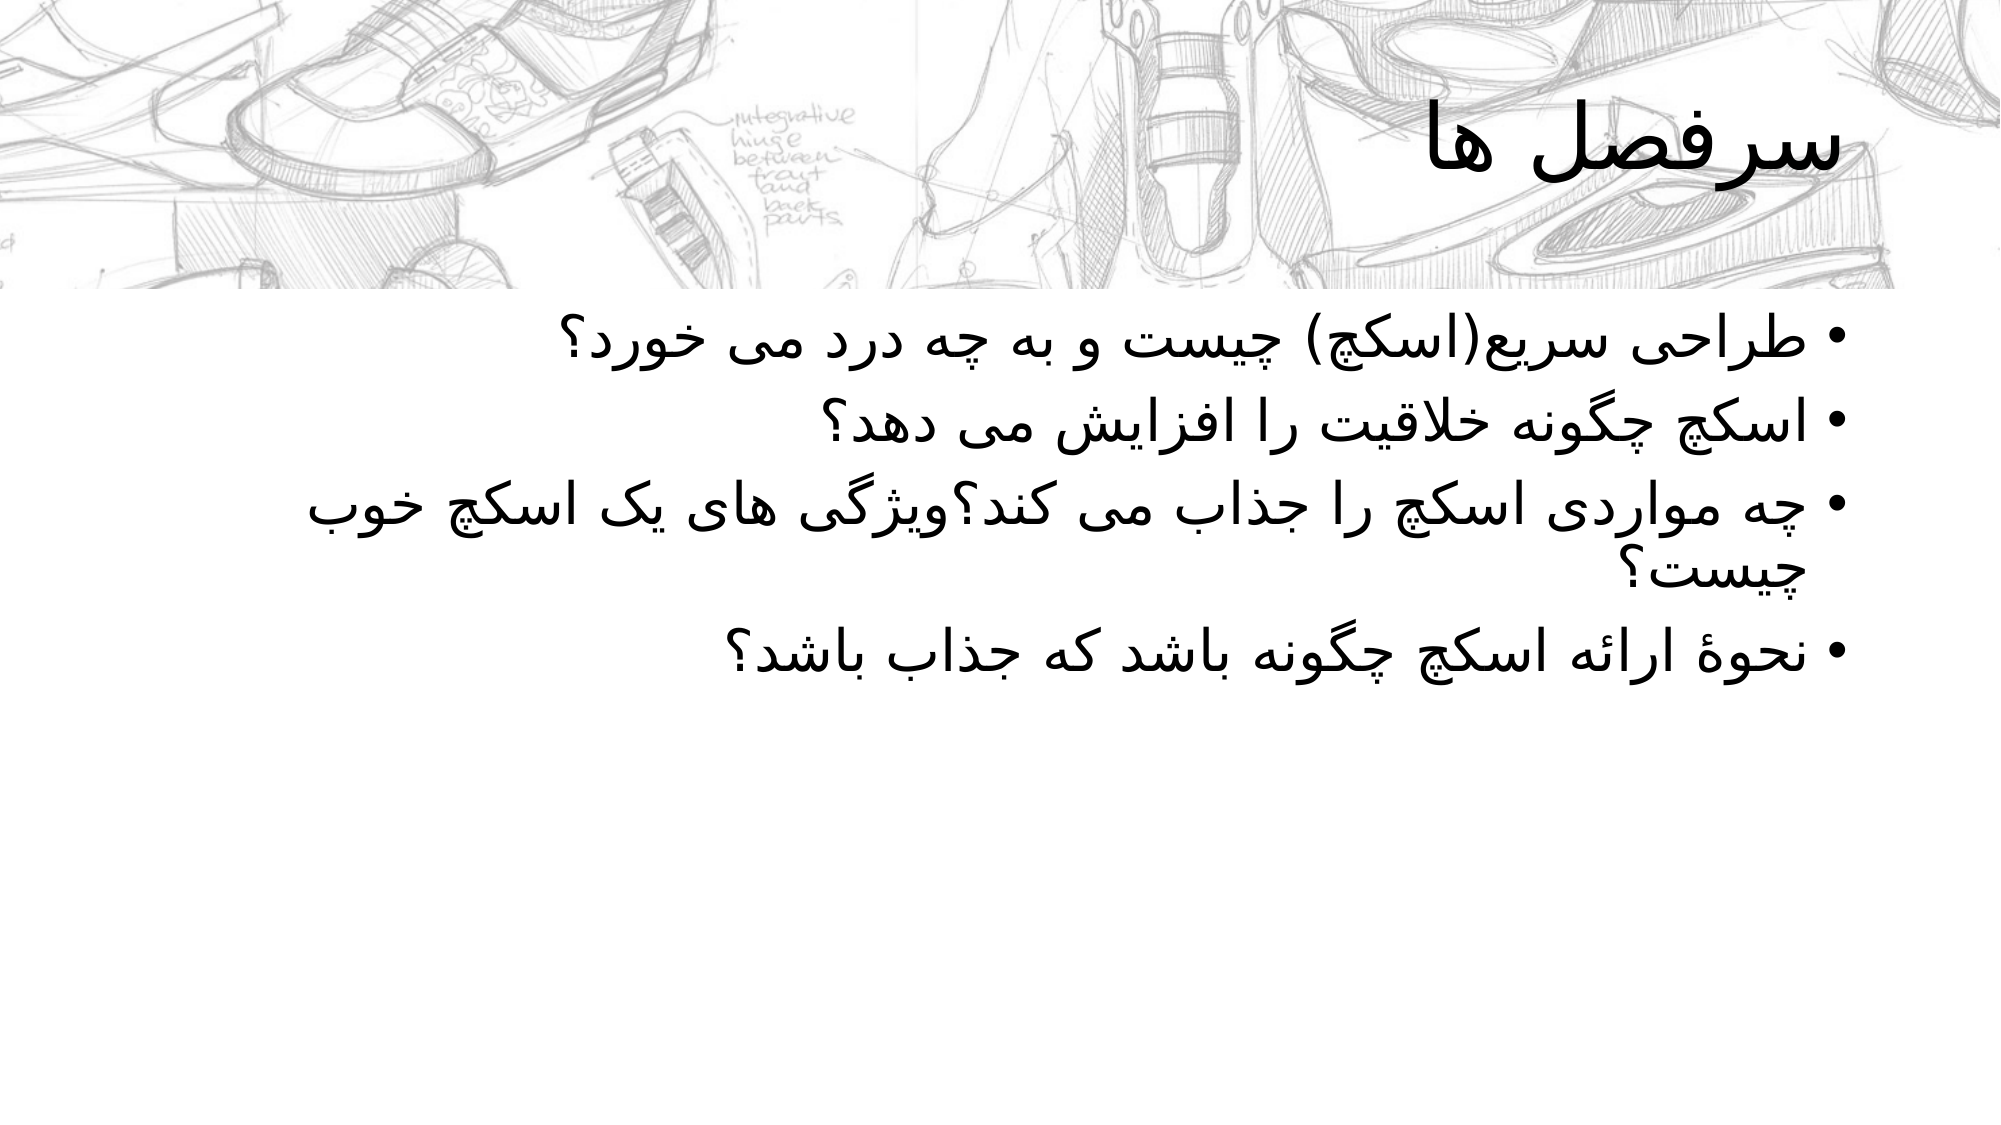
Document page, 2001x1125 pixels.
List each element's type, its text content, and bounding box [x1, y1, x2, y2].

list طراحی سریع(اسکچ) چیست و به چه درد می خورد؟ اسکچ چگونه خلاقیت را افزایش می دهد؟ چه مواردی اسکچ را جذاب می کند؟ویژگی های یک اسکچ خوب چیست؟ نحوۀ ارائه اسکچ چگونه باشد که جذاب باشد؟ [137, 299, 1863, 1014]
picture [0, 0, 2000, 289]
